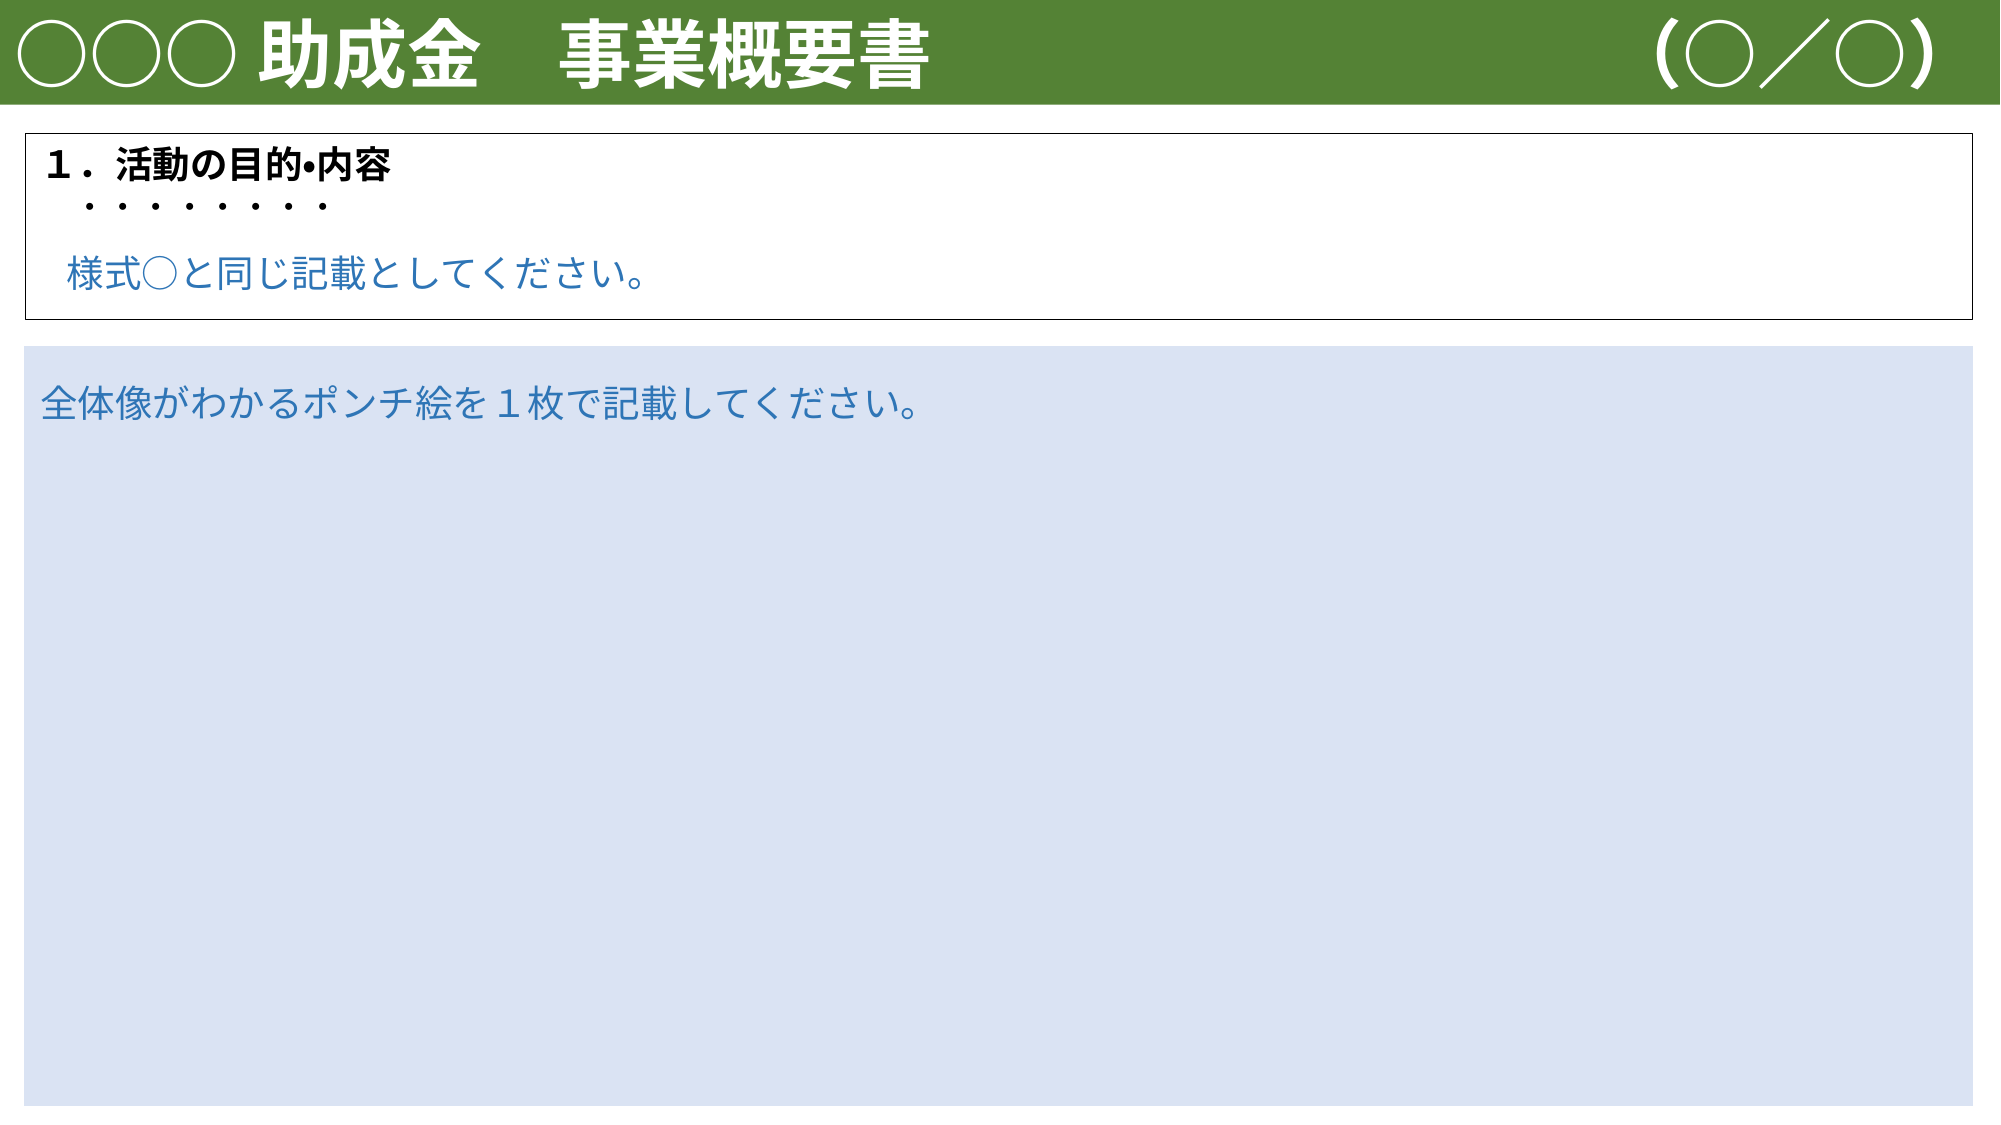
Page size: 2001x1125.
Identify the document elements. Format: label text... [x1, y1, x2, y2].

text_box ○○○助成金 事業概要書 （○／○） [0, 0, 2000, 105]
text_box １．活動の目的・内容 ・・・・・・・・ [25, 133, 1972, 320]
text_box [24, 346, 1973, 1106]
text_box 様式○と同じ記載としてください。 [51, 242, 2000, 302]
text_box 全体像がわかるポンチ絵を１枚で記載してください。 [25, 372, 2000, 432]
